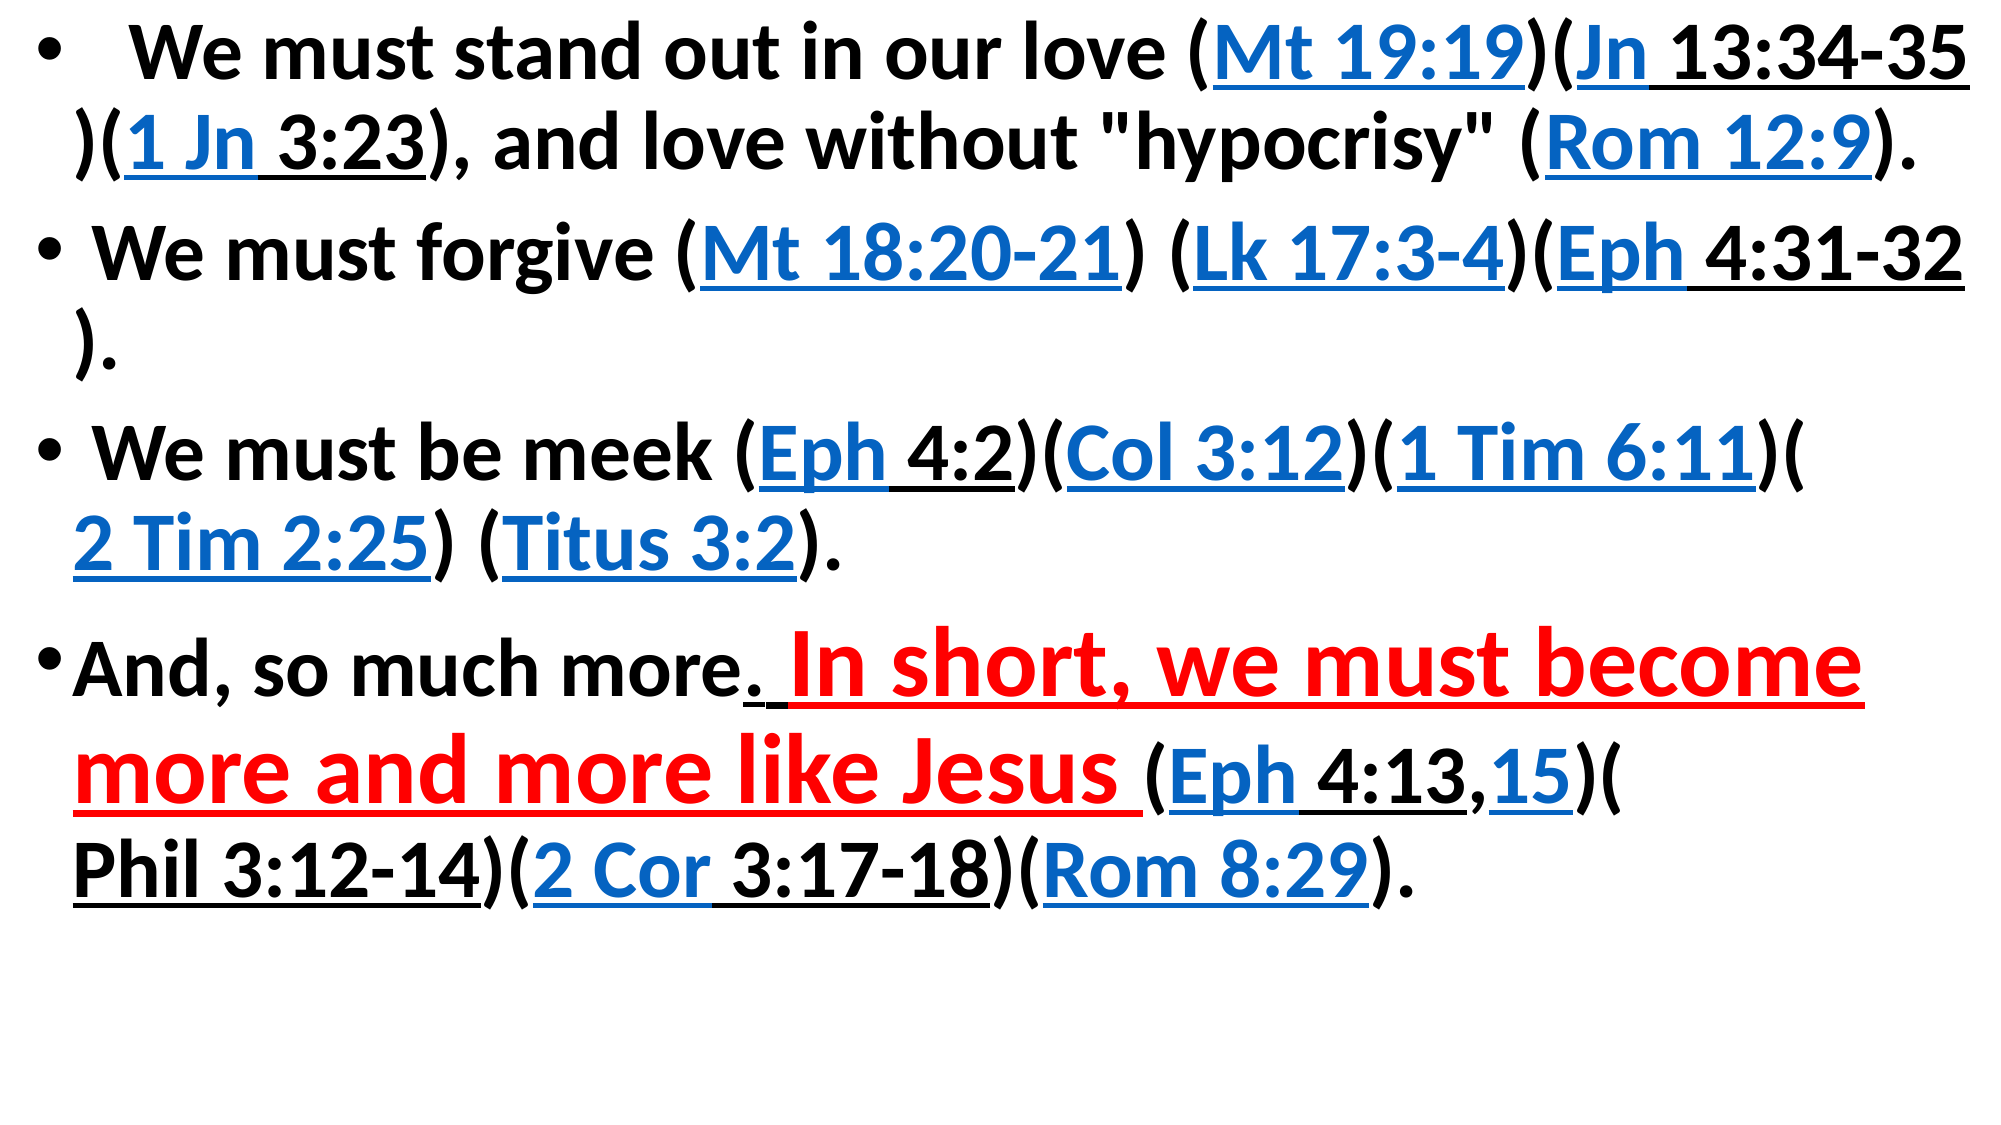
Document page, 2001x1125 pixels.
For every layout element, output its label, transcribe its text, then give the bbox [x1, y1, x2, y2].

list We must stand out in our love (Mt 19:19)(Jn 13:34-35)(1 Jn 3:23), and love without "hypocrisy" (Rom 12:9). We must forgive (Mt 18:20-21) (Lk 17:3-4)(Eph 4:31-32). We must be meek (Eph 4:2)(Col 3:12)(1 Tim 6:11)(2 Tim 2:25) (Titus 3:2). And, so much more. In short, we must become more and more like Jesus (Eph 4:13,15)(Phil 3:12-14)(2 Cor 3:17-18)(Rom 8:29). [19, 0, 1986, 1125]
